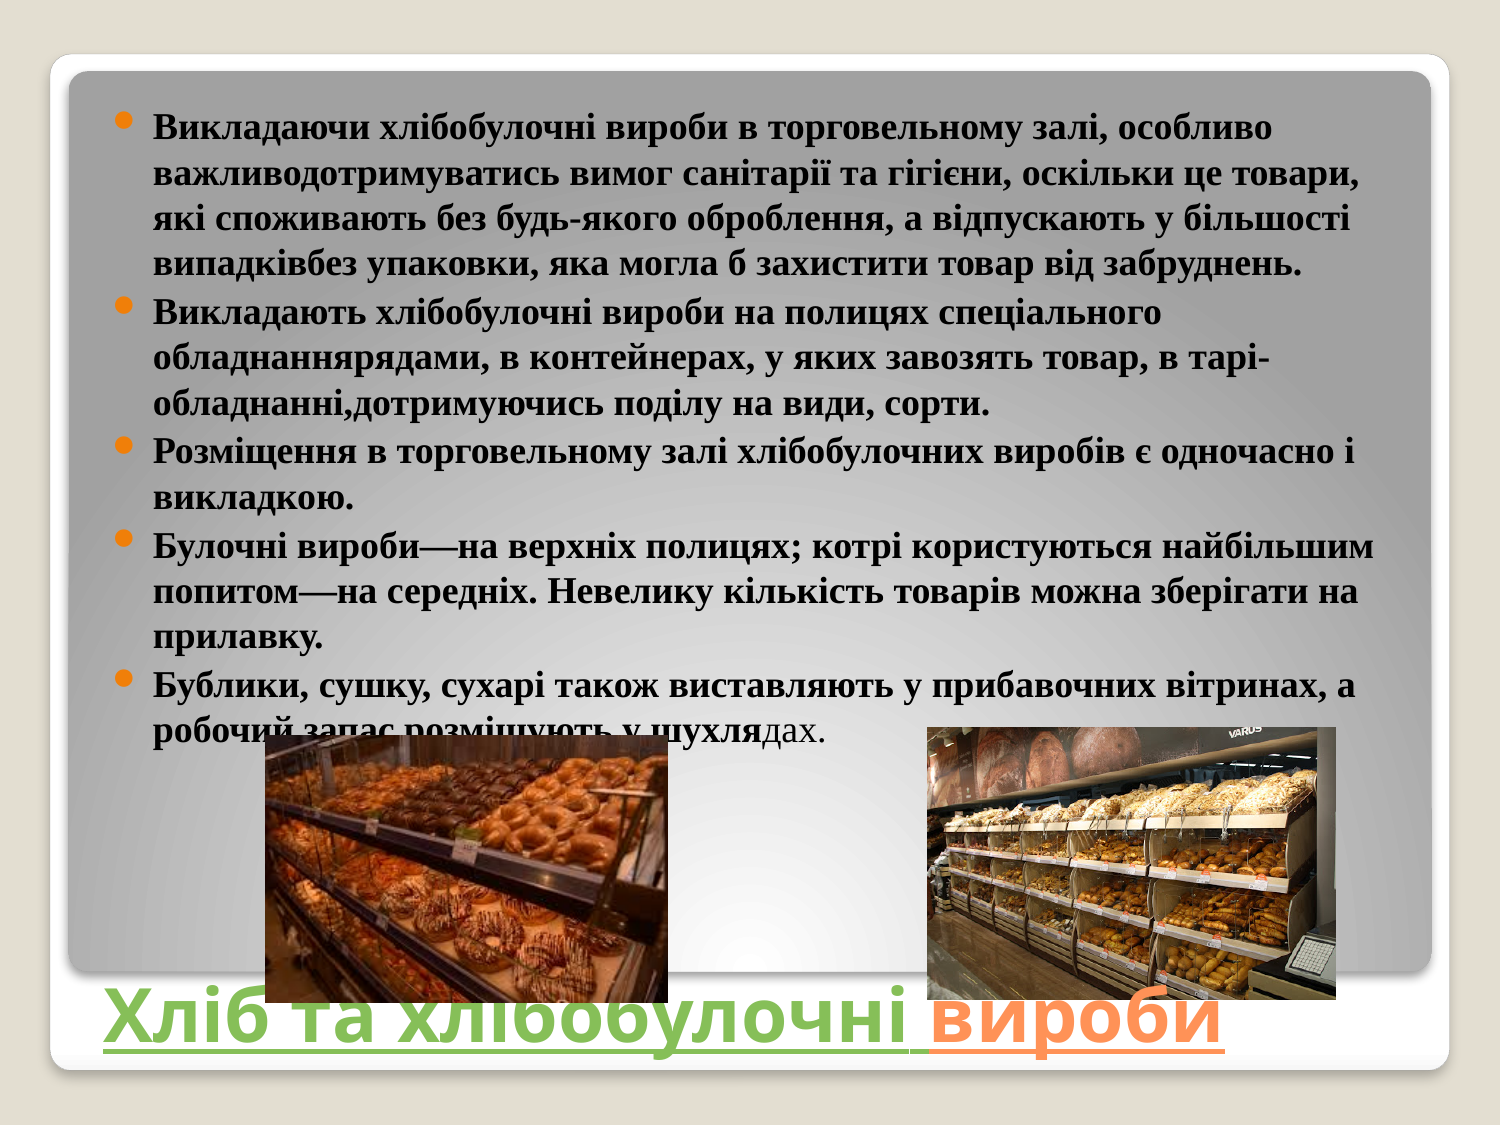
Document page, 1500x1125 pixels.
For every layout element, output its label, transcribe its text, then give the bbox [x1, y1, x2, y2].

list Викладаючи хлібобулочні вироби в торговельному залі, особливо важливодотримуватись вимог санітарії та гігієни, оскільки це товари, які споживають без будь-якого оброблення, а відпускають у більшості випадківбез упаковки, яка могла б захистити товар від забруднень. Викладають хлібобулочні вироби на полицях спеціального обладнаннярядами, в контейнерах, у яких завозять товар, в тарі-обладнанні,дотримуючись поділу на види, сорти. Розміщення в торговельному залі хлібобулочних виробів є одночасно і викладкою. Булочні вироби—на верхніх полицях; котрі користуються найбільшим попитом—на середніх. Невелику кількість товарів можна зберігати на прилавку. Бублики, сушку, сухарі також виставляють у прибавочних вітринах, а робочий запас розміщують у шухлядах. [82, 86, 1425, 774]
title Хліб та хлібобулочні вироби [88, 905, 1431, 1078]
picture [265, 735, 668, 1004]
picture [926, 727, 1336, 1000]
